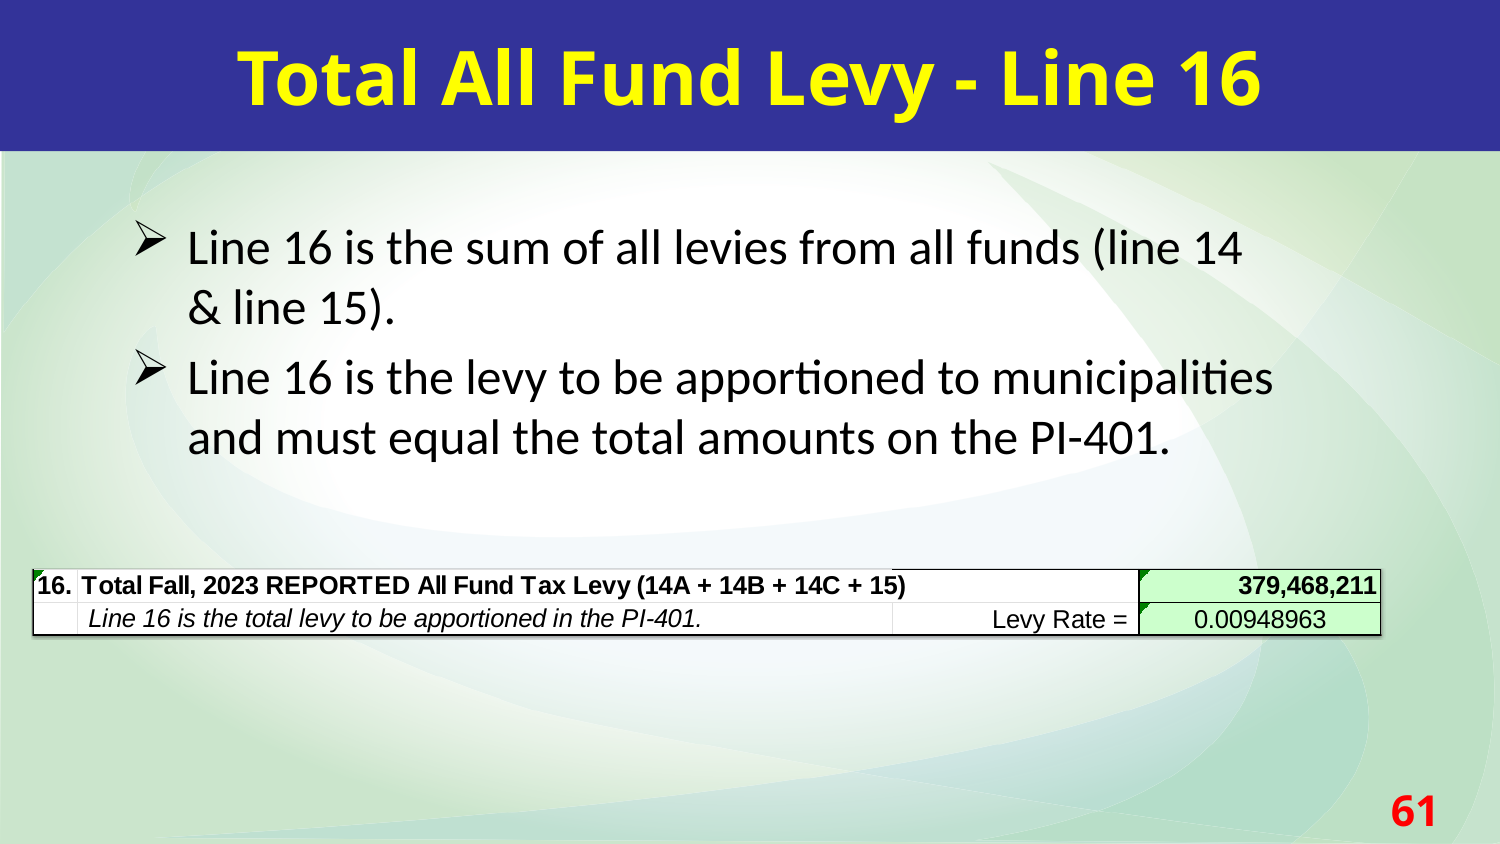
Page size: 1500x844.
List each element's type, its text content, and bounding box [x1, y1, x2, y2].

picture [32, 568, 1383, 637]
list Total All Fund Levy - Line 16 [0, 0, 1500, 152]
text_box Line 16 is the sum of all levies from all funds (line 14 & line 15). Line 16 is the levy to be apportioned to municipalities and must equal the total amounts on the PI-401. [116, 207, 1299, 472]
